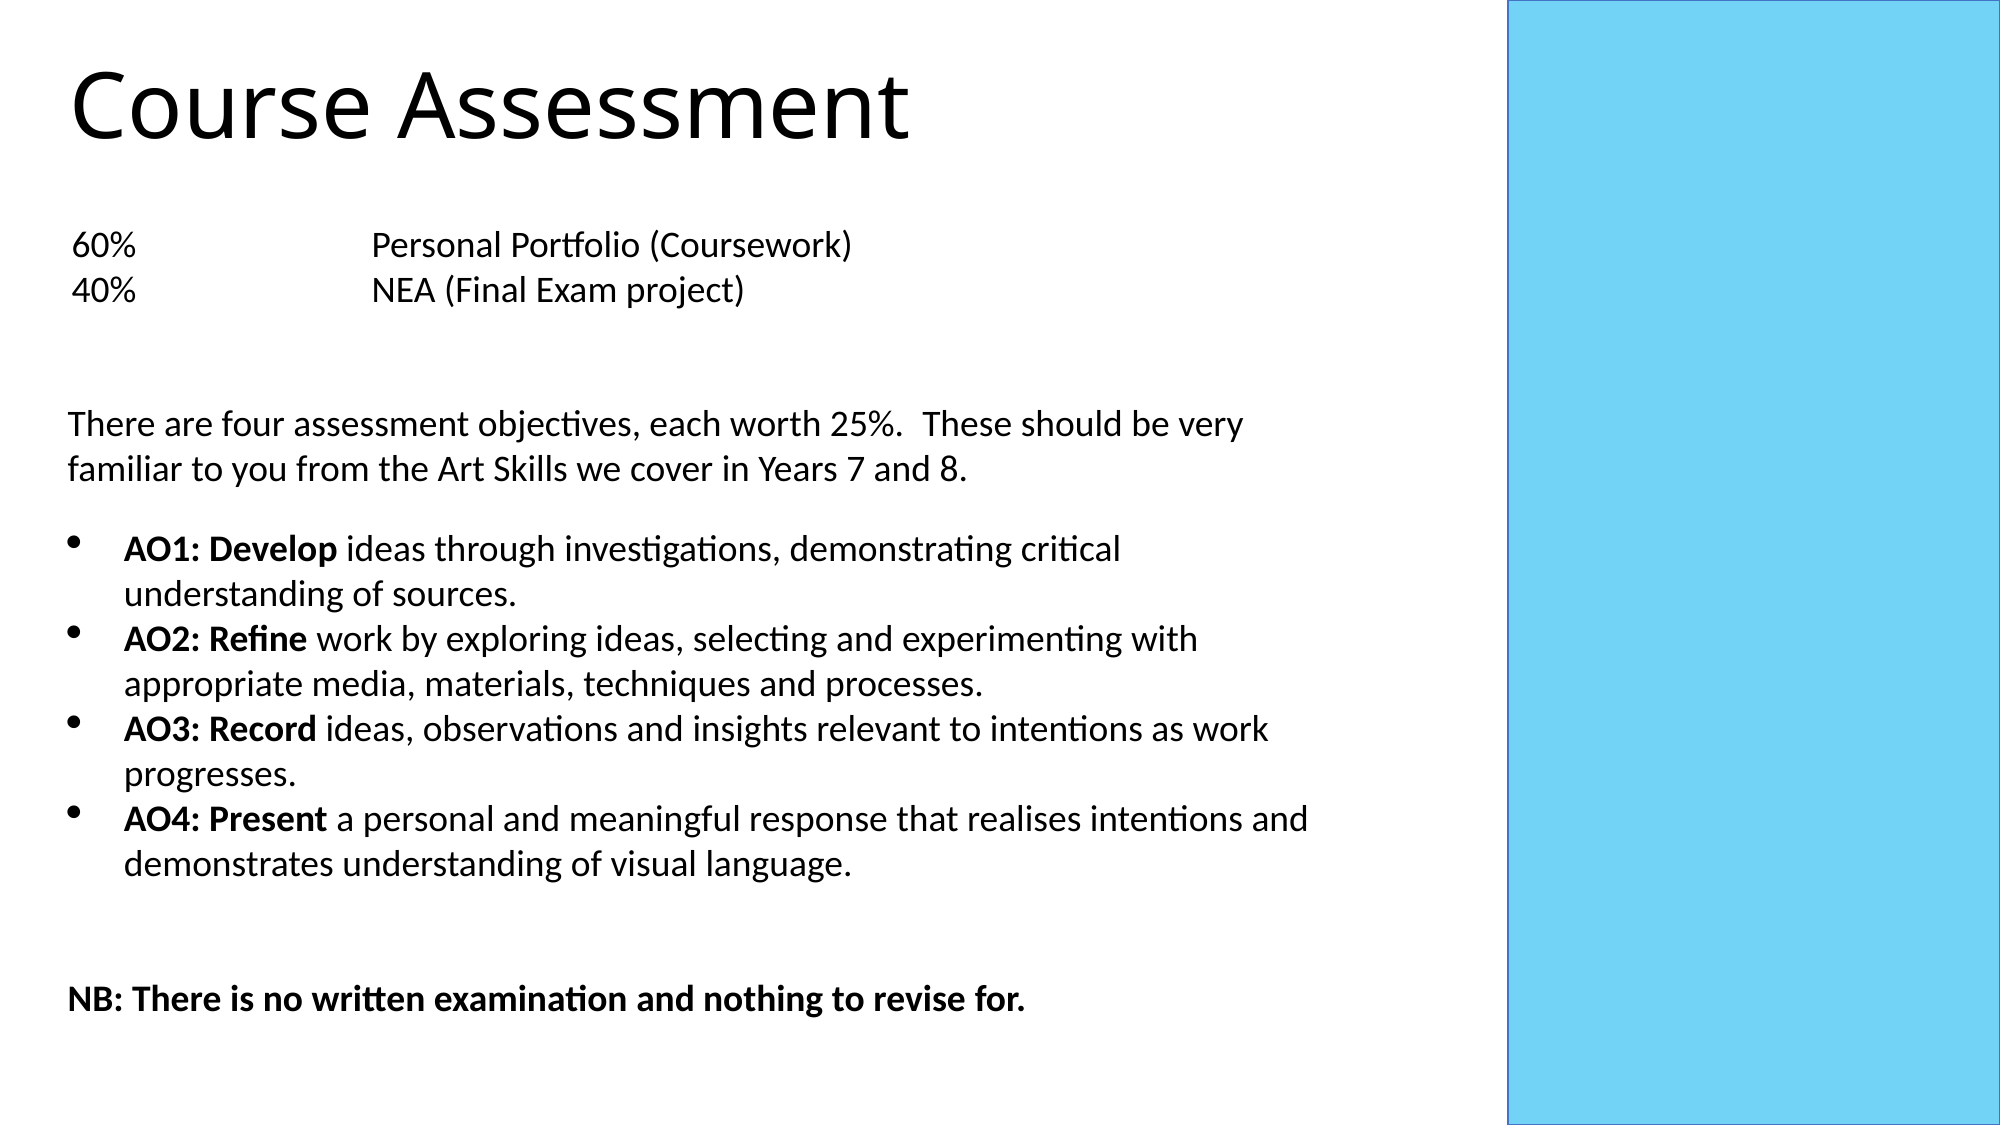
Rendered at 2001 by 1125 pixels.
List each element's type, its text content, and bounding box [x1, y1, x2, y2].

text_box [1507, 0, 2000, 1125]
text_box 60% Personal Portfolio (Coursework) 40% NEA (Final Exam project) [56, 212, 1329, 318]
text_box Course Assessment [54, 48, 1780, 170]
text_box There are four assessment objectives, each worth 25%. These should be very familiar to you from the Art Skills we cover in Years 7 and 8. AO1: Develop ideas through investigations, demonstrating critical understanding of sources. AO2: Refine work by exploring ideas, selecting and experimenting with appropriate media, materials, techniques and processes. AO3: Record ideas, observations and insights relevant to intentions as work progresses. AO4: Present a personal and meaningful response that realises intentions and demonstrates understanding of visual language. NB: There is no written examination and nothing to revise for. [52, 391, 1329, 1027]
